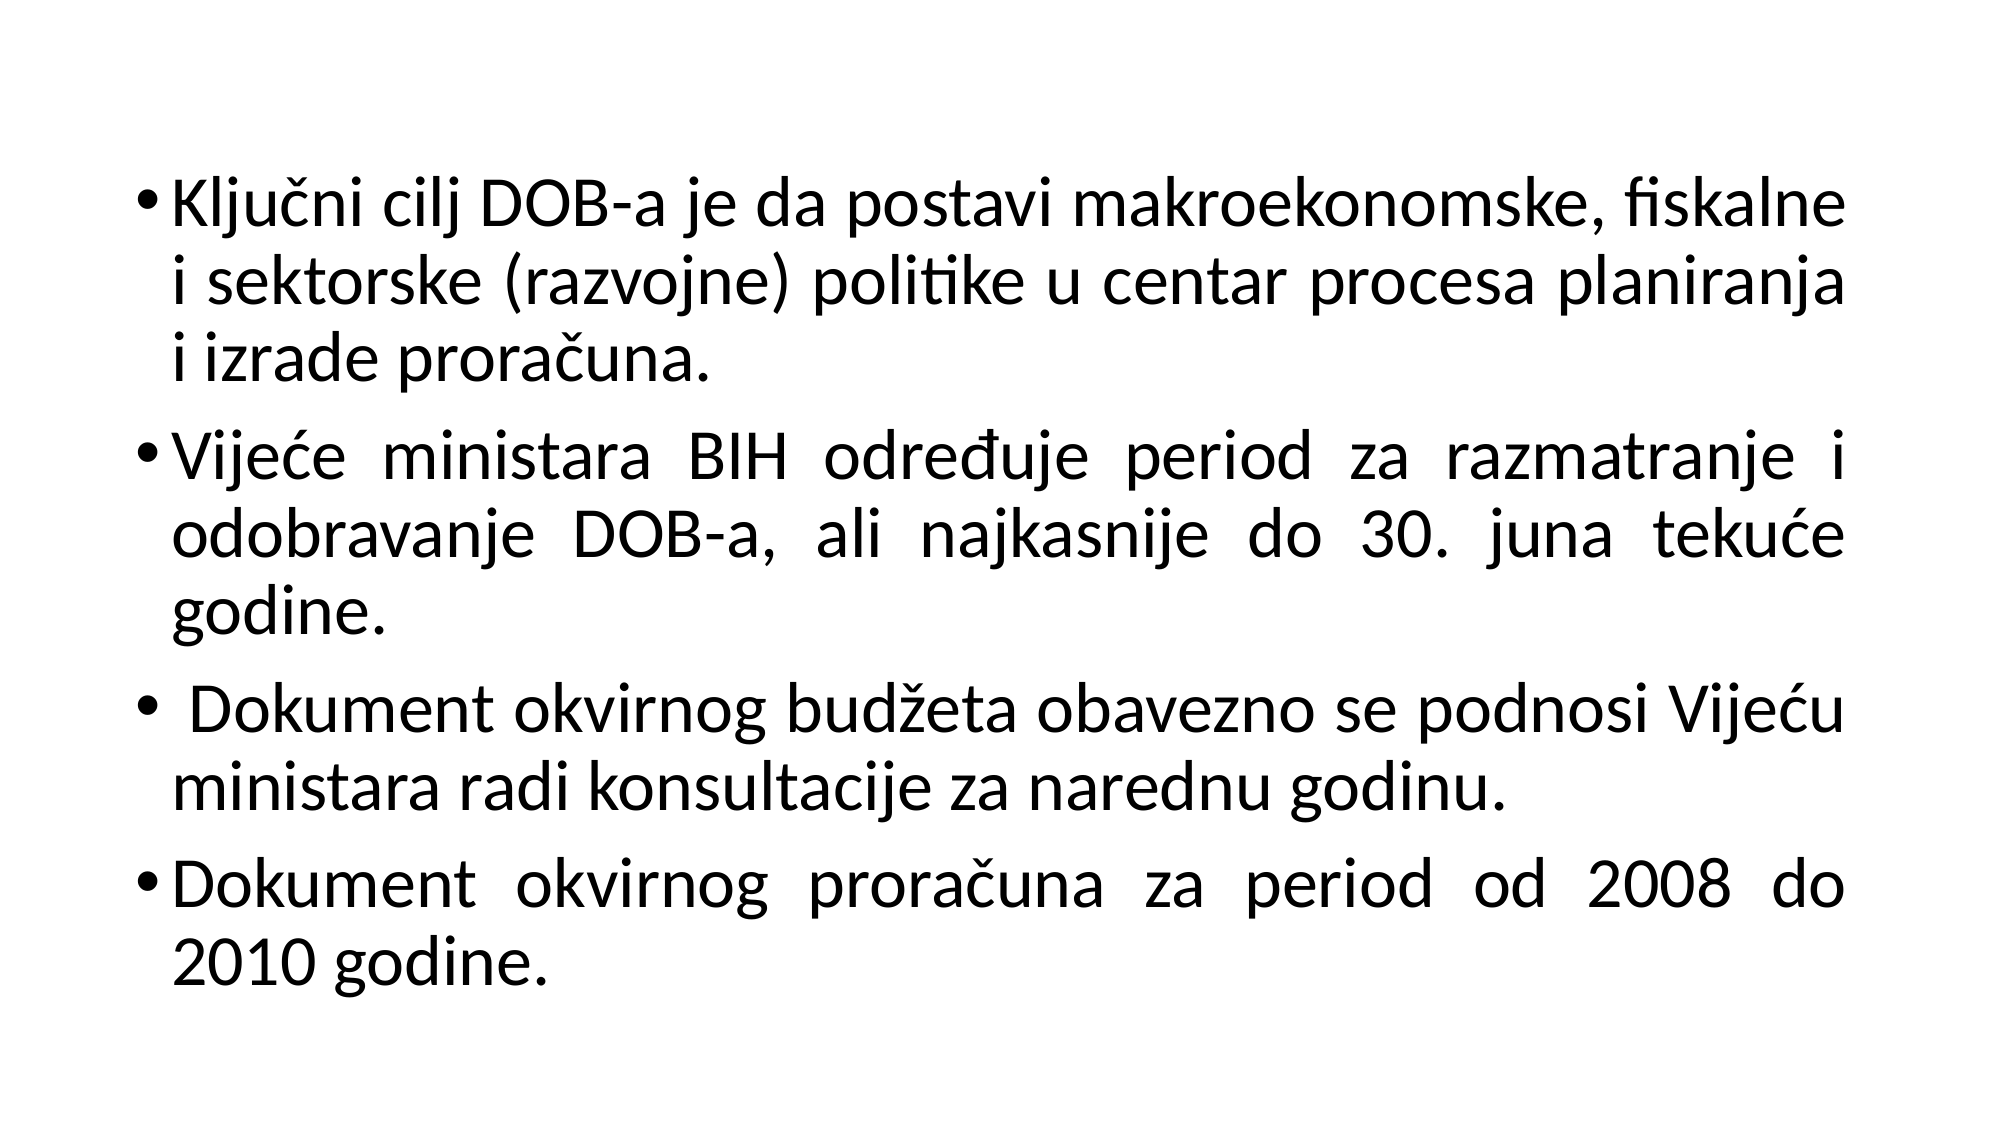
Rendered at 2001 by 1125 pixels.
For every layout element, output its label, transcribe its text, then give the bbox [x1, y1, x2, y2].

list Ključni cilj DOB-a je da postavi makroekonomske, fiskalne i sektorske (razvojne) politike u centar procesa planiranja i izrade proračuna. Vijeće ministara BIH određuje period za razmatranje i odobravanje DOB-a, ali najkasnije do 30. juna tekuće godine. Dokument okvirnog budžeta obavezno se podnosi Vijeću ministara radi konsultacije za narednu godinu. Dokument okvirnog proračuna za period od 2008 do 2010 godine. [120, 156, 1863, 1014]
